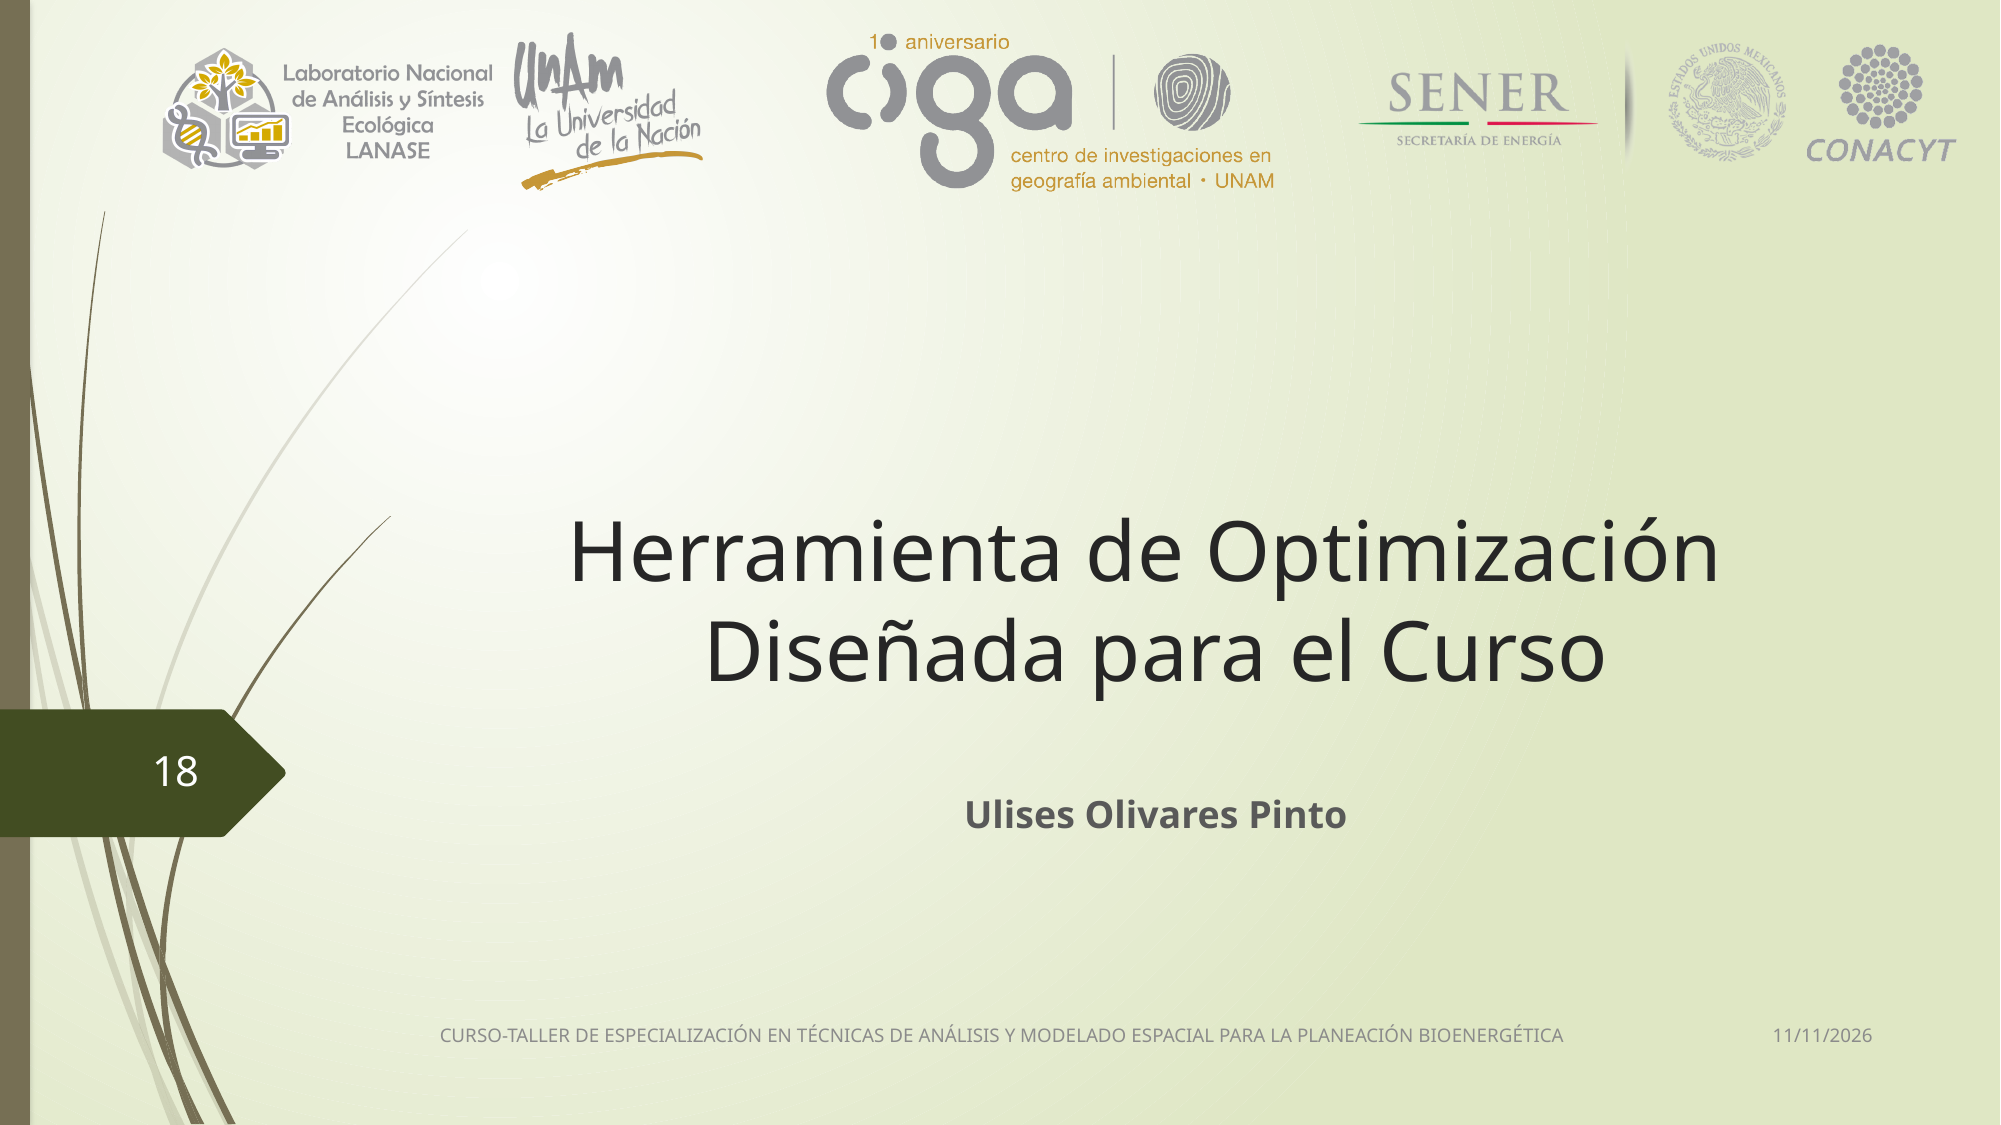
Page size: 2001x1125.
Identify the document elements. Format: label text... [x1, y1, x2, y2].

footer CURSO-TALLER DE ESPECIALIZACIÓN EN TÉCNICAS DE ANÁLISIS Y MODELADO ESPACIAL PARA LA PLANEACIÓN BIOENERGÉTICA [424, 1006, 1675, 1067]
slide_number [1699, 1005, 1888, 1067]
slide_number 18 [87, 743, 216, 803]
picture [162, 31, 711, 192]
picture [1358, 32, 1957, 192]
title Herramienta de Optimización Diseñada para el Curso [424, 412, 1888, 783]
subtitle Ulises Olivares Pinto [424, 783, 1888, 969]
picture [824, 32, 1275, 192]
